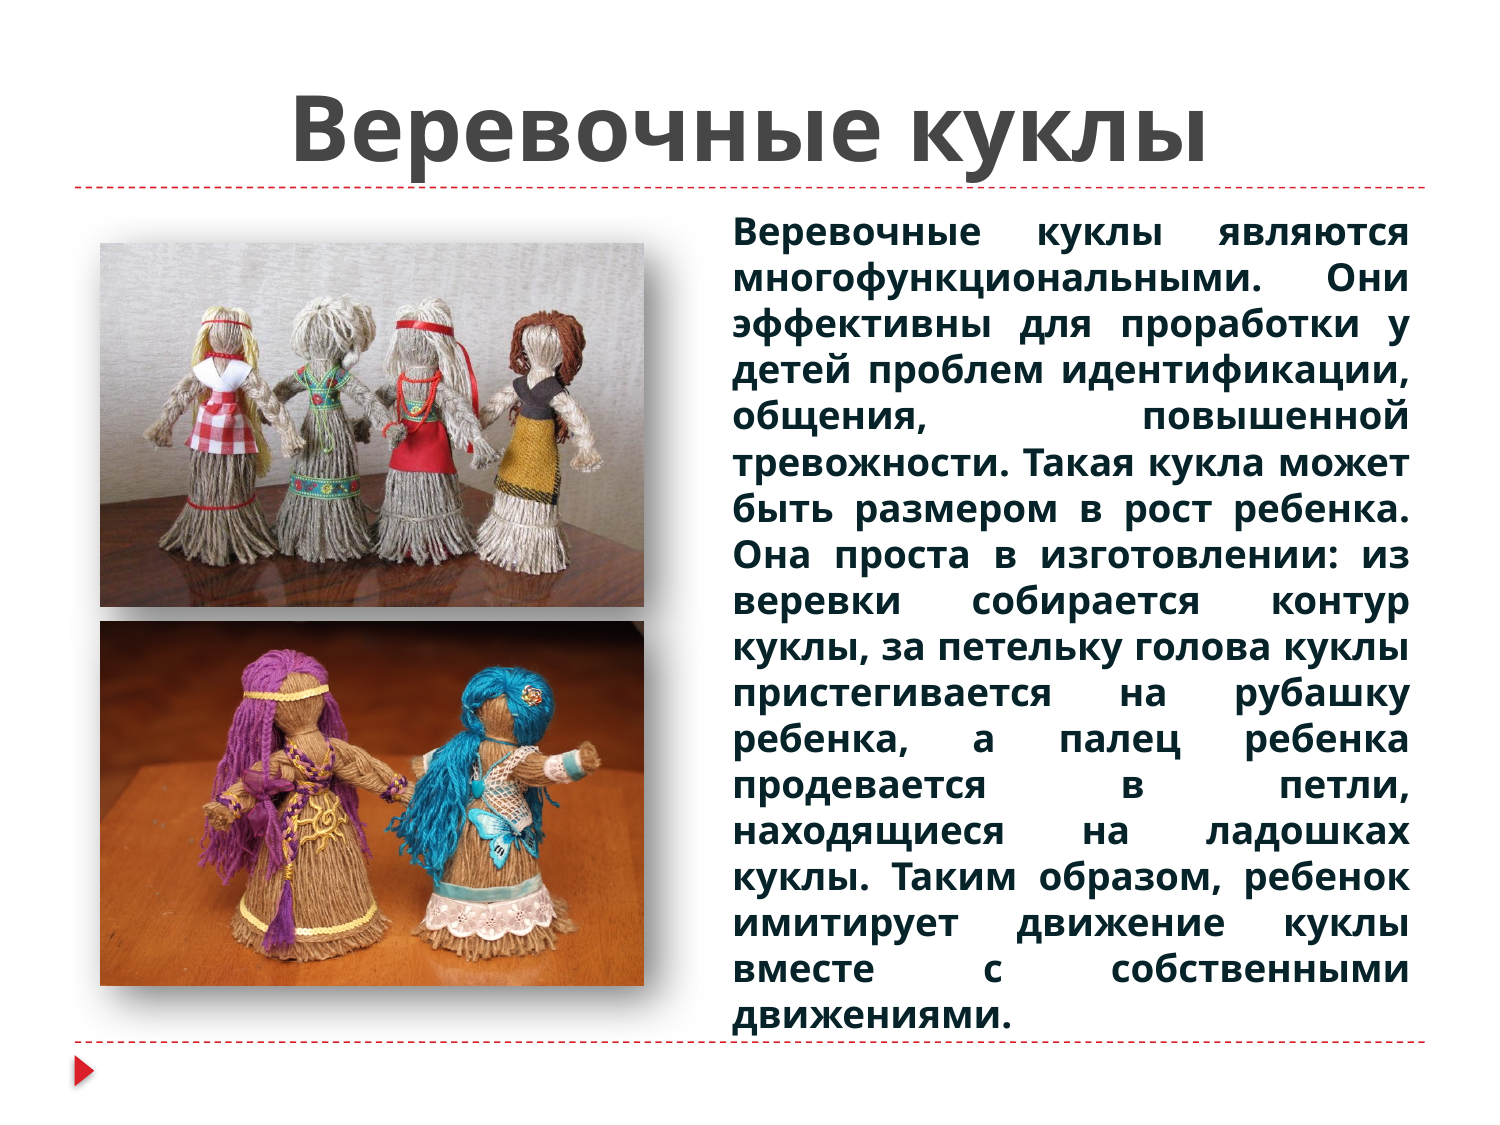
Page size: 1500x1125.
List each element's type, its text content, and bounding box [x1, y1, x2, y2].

picture [100, 243, 644, 607]
title Веревочные куклы [75, 24, 1425, 188]
list Веревочные куклы являются многофункциональными. Они эффективны для проработки у детей проблем идентификации, общения, повышенной тревожности. Такая кукла может быть размером в рост ребенка. Она проста в изготовлении: из веревки собирается контур куклы, за петельку голова куклы пристегивается на рубашку ребенка, а палец ребенка продевается в петли, находящиеся на ладошках куклы. Таким образом, ребенок имитирует движение куклы вместе с собственными движениями. [679, 200, 1425, 1094]
picture [100, 621, 644, 986]
